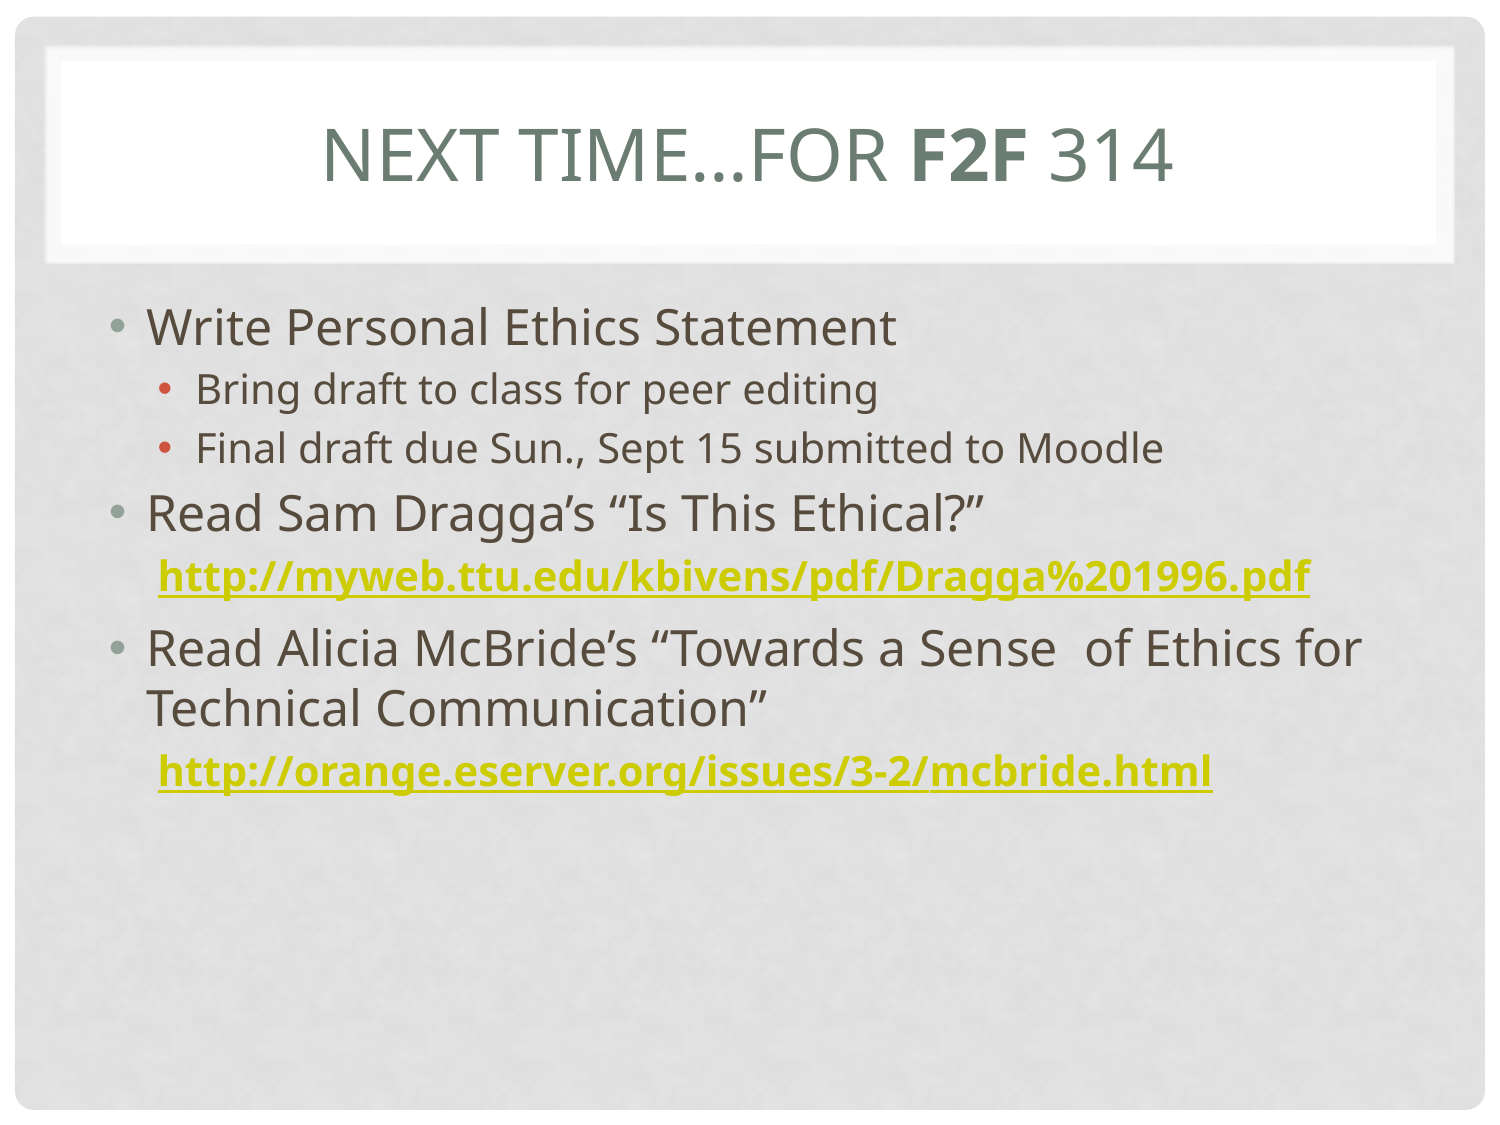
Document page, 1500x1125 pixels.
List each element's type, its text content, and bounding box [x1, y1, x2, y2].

title Next Time…for F2F 314 [69, 66, 1425, 238]
list Write Personal Ethics Statement Bring draft to class for peer editing Final draft due Sun., Sept 15 submitted to Moodle Read Sam Dragga’s “Is This Ethical?” http://myweb.ttu.edu/kbivens/pdf/Dragga%201996.pdf Read Alicia McBride’s “Towards a Sense of Ethics for Technical Communication” http://orange.eserver.org/issues/3-2/mcbride.html [75, 287, 1425, 1005]
